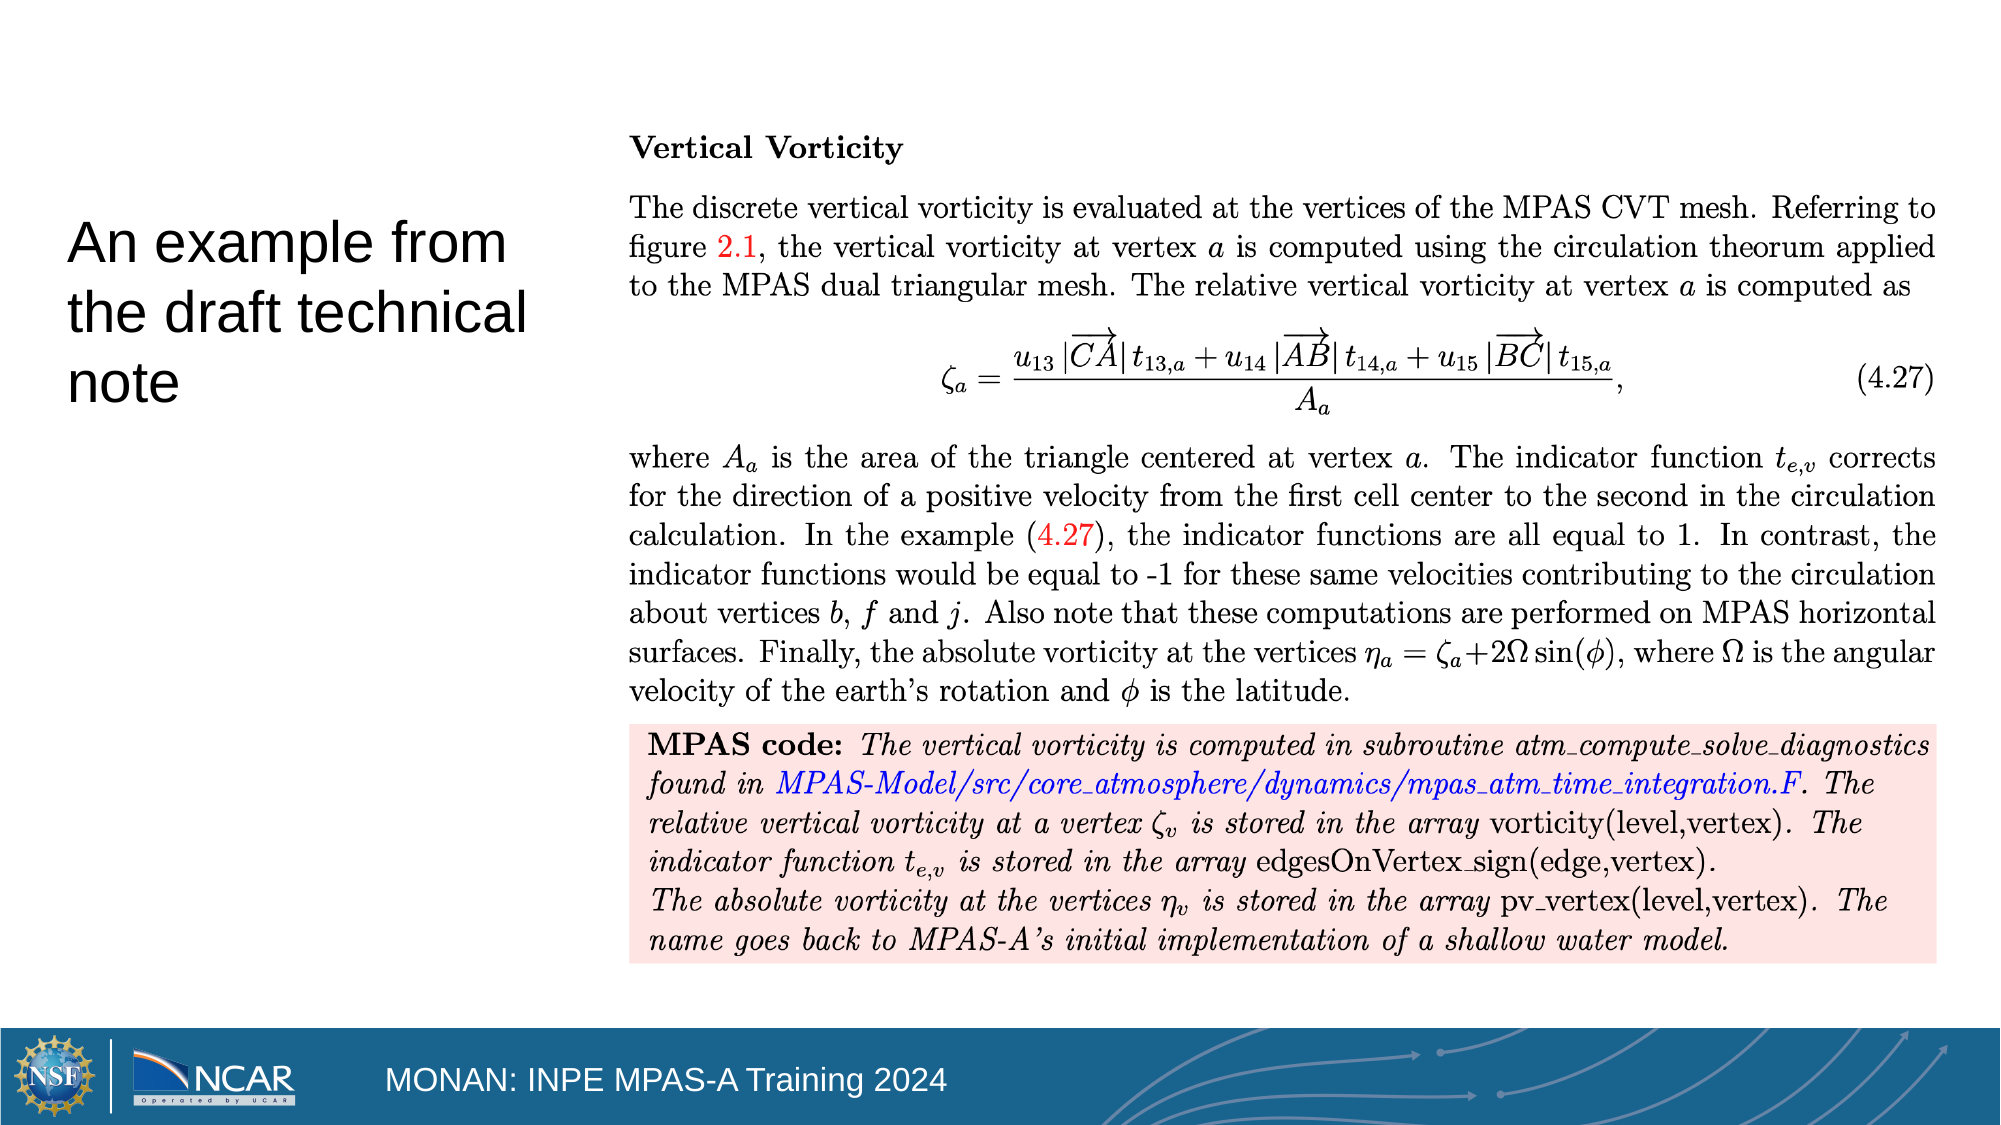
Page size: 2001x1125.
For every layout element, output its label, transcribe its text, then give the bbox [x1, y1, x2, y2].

text_box An example from the draft technical note [52, 196, 595, 422]
picture [612, 118, 1972, 969]
picture [0, 1027, 2000, 1125]
